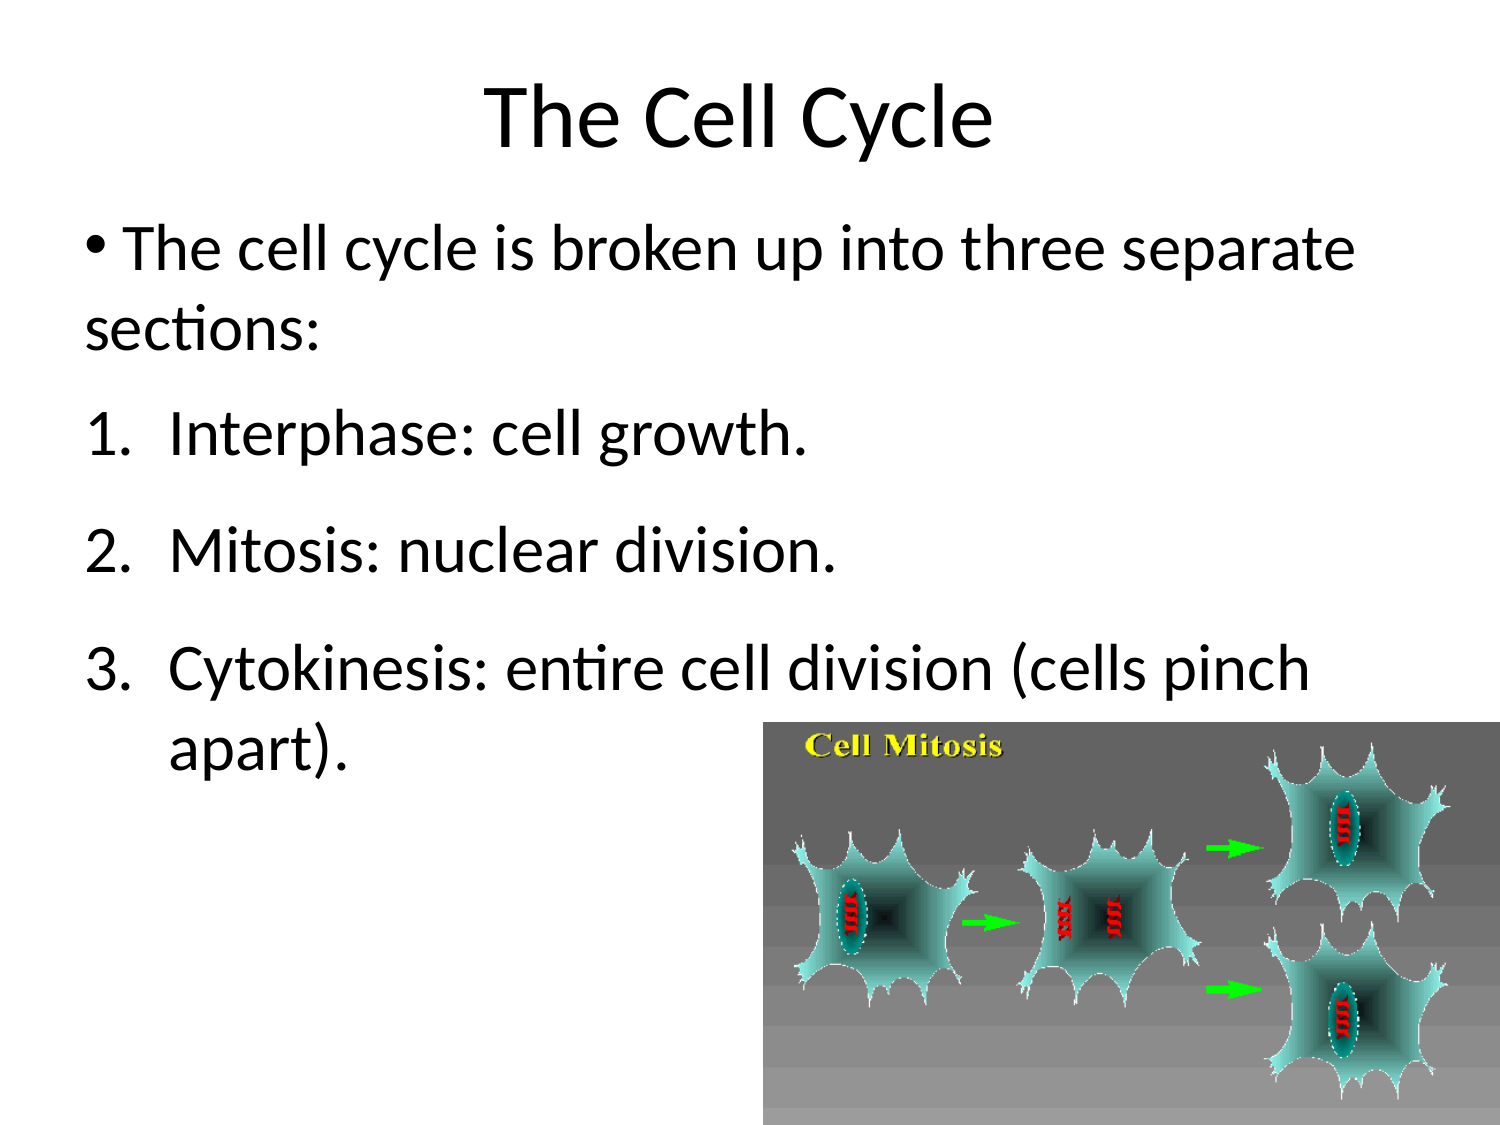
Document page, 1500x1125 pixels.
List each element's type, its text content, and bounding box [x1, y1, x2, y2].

picture [763, 721, 1500, 1125]
text_box The Cell Cycle The cell cycle is broken up into three separate sections: Interphase: cell growth. Mitosis: nuclear division. Cytokinesis: entire cell division (cells pinch apart). [69, 48, 1411, 791]
